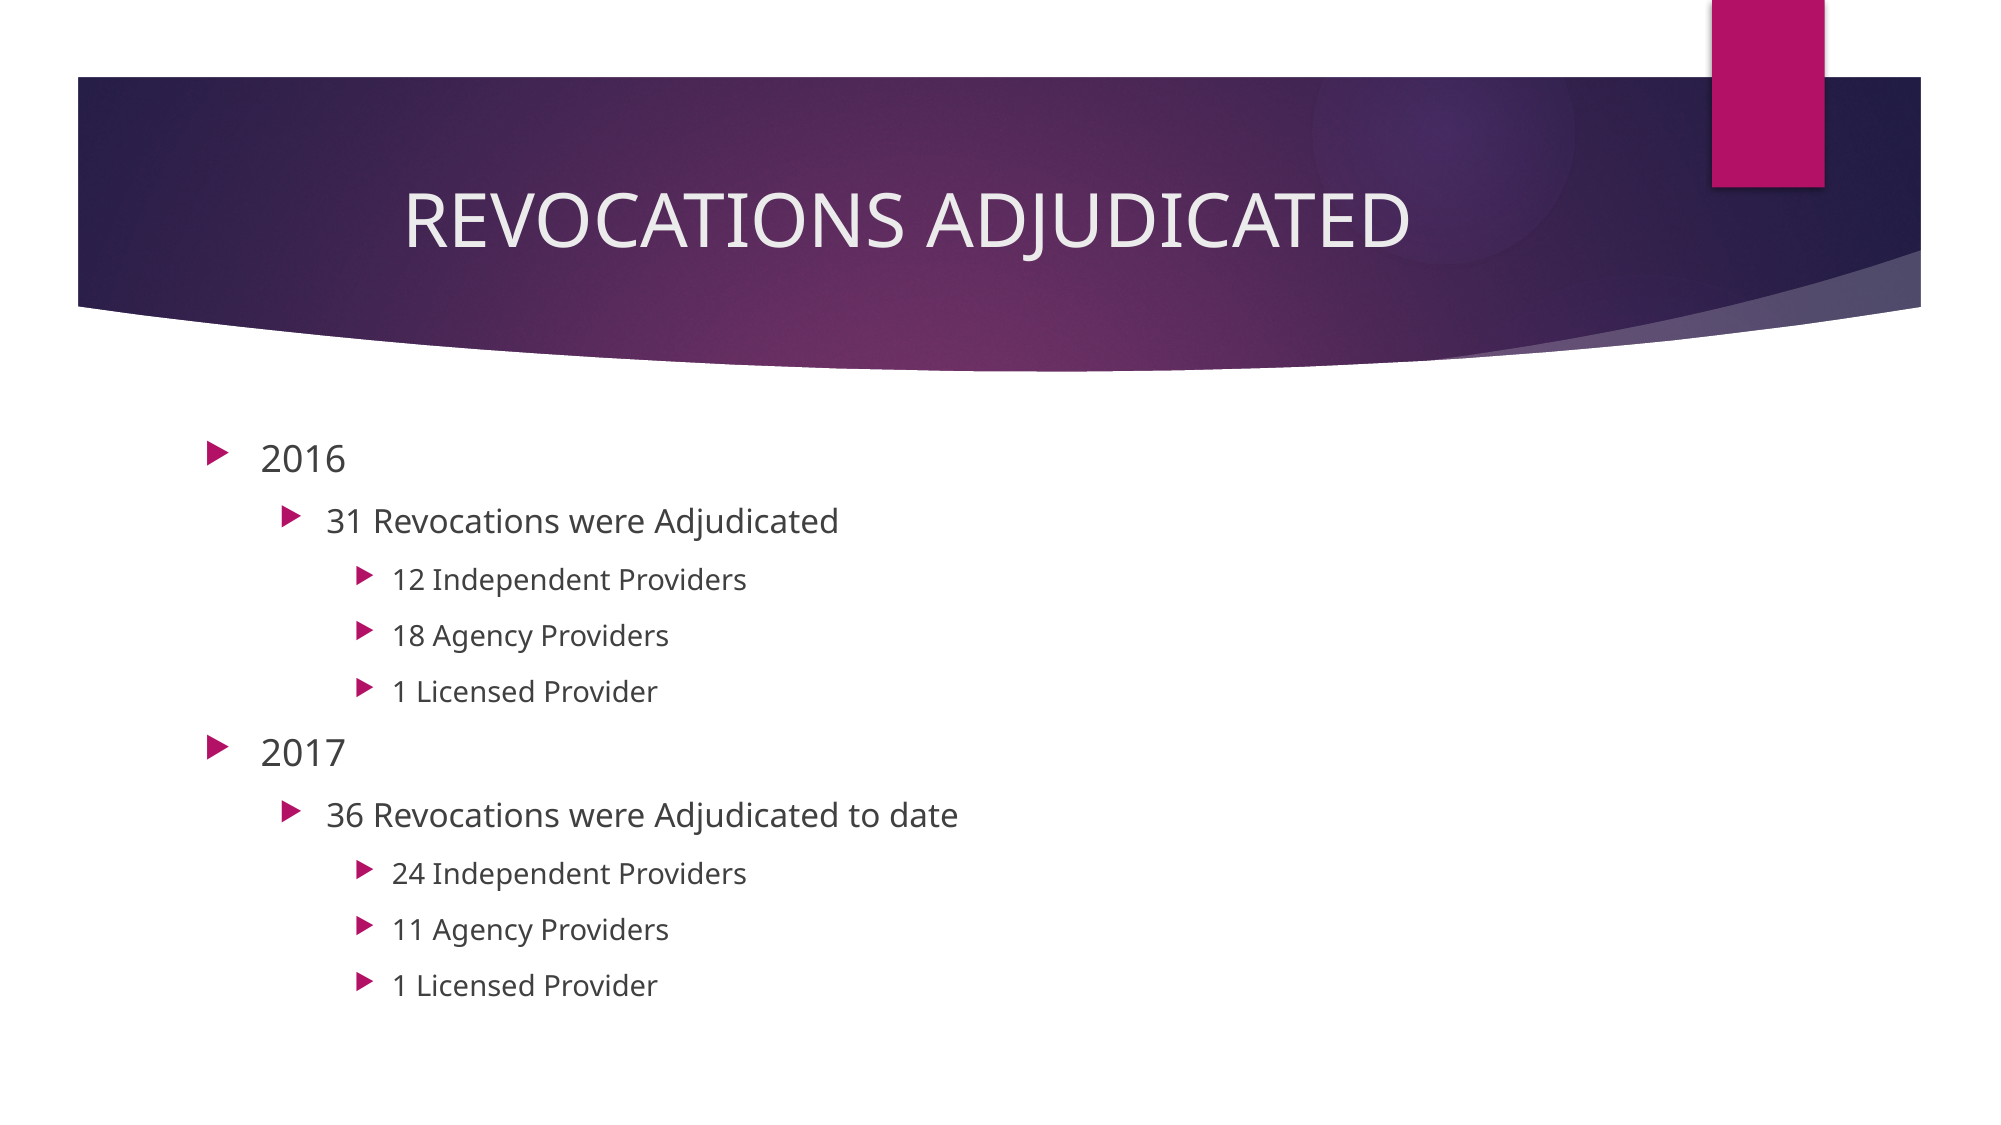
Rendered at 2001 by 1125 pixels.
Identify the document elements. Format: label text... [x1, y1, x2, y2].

title REVOCATIONS ADJUDICATED [189, 159, 1627, 276]
list 2016 31 Revocations were Adjudicated 12 Independent Providers 18 Agency Providers 1 Licensed Provider 2017 36 Revocations were Adjudicated to date 24 Independent Providers 11 Agency Providers 1 Licensed Provider [189, 427, 1638, 1035]
